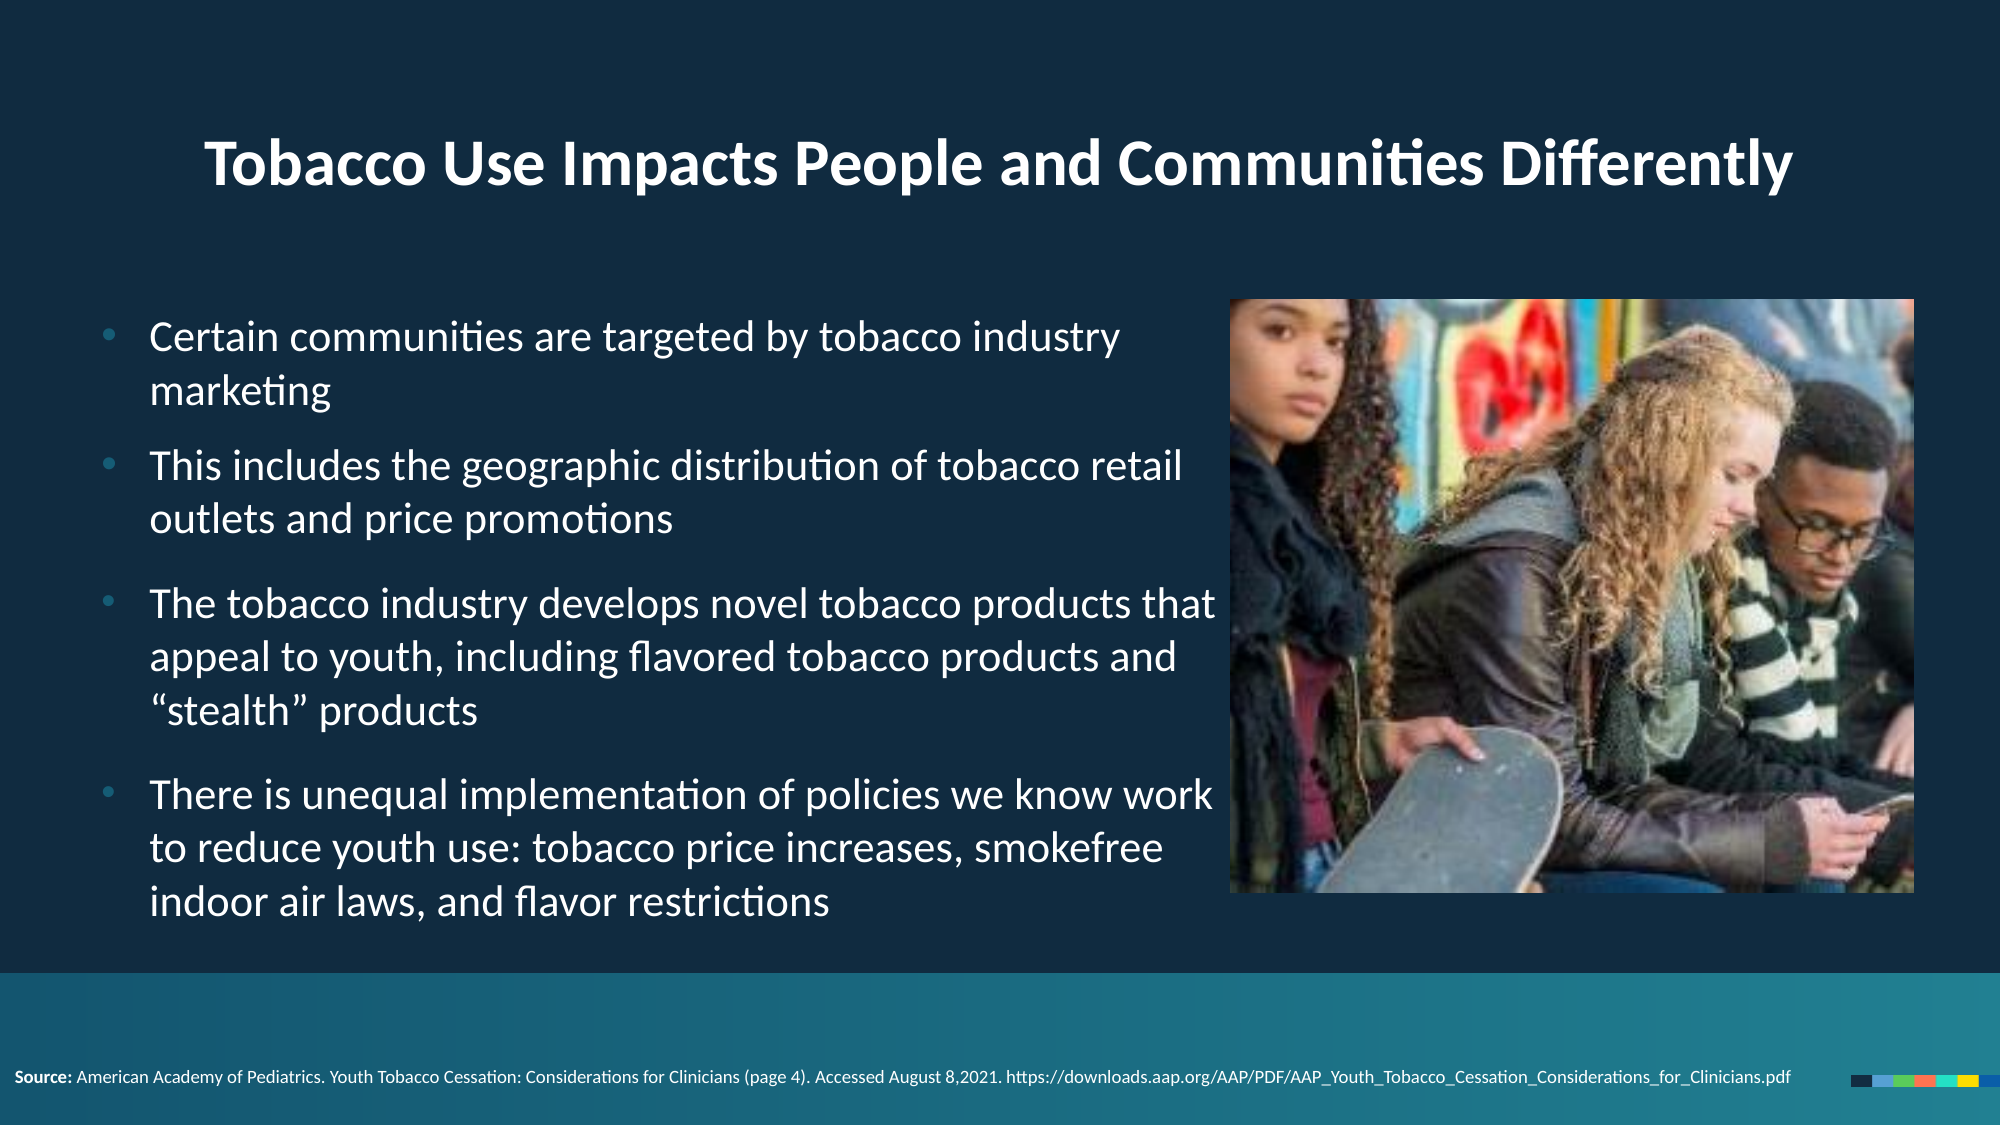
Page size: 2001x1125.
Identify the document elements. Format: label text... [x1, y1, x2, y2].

list Certain communities are targeted by tobacco industry marketing This includes the geographic distribution of tobacco retail outlets and price promotions The tobacco industry develops novel tobacco products that appeal to youth, including flavored tobacco products and “stealth” products There is unequal implementation of policies we know work to reduce youth use: tobacco price increases, smokefree indoor air laws, and flavor restrictions [86, 299, 1253, 937]
picture [1851, 1075, 2000, 1087]
title Tobacco Use Impacts People and Communities Differently [95, 66, 1905, 262]
text_box Source: American Academy of Pediatrics. Youth Tobacco Cessation: Considerations for Clinicians (page 4). Accessed August 8,2021. https://downloads.aap.org/AAP/PDF/AAP_Youth_Tobacco_Cessation_Considerations_for_Clinicians.pdf [0, 1057, 1810, 1095]
picture [1229, 299, 1915, 894]
